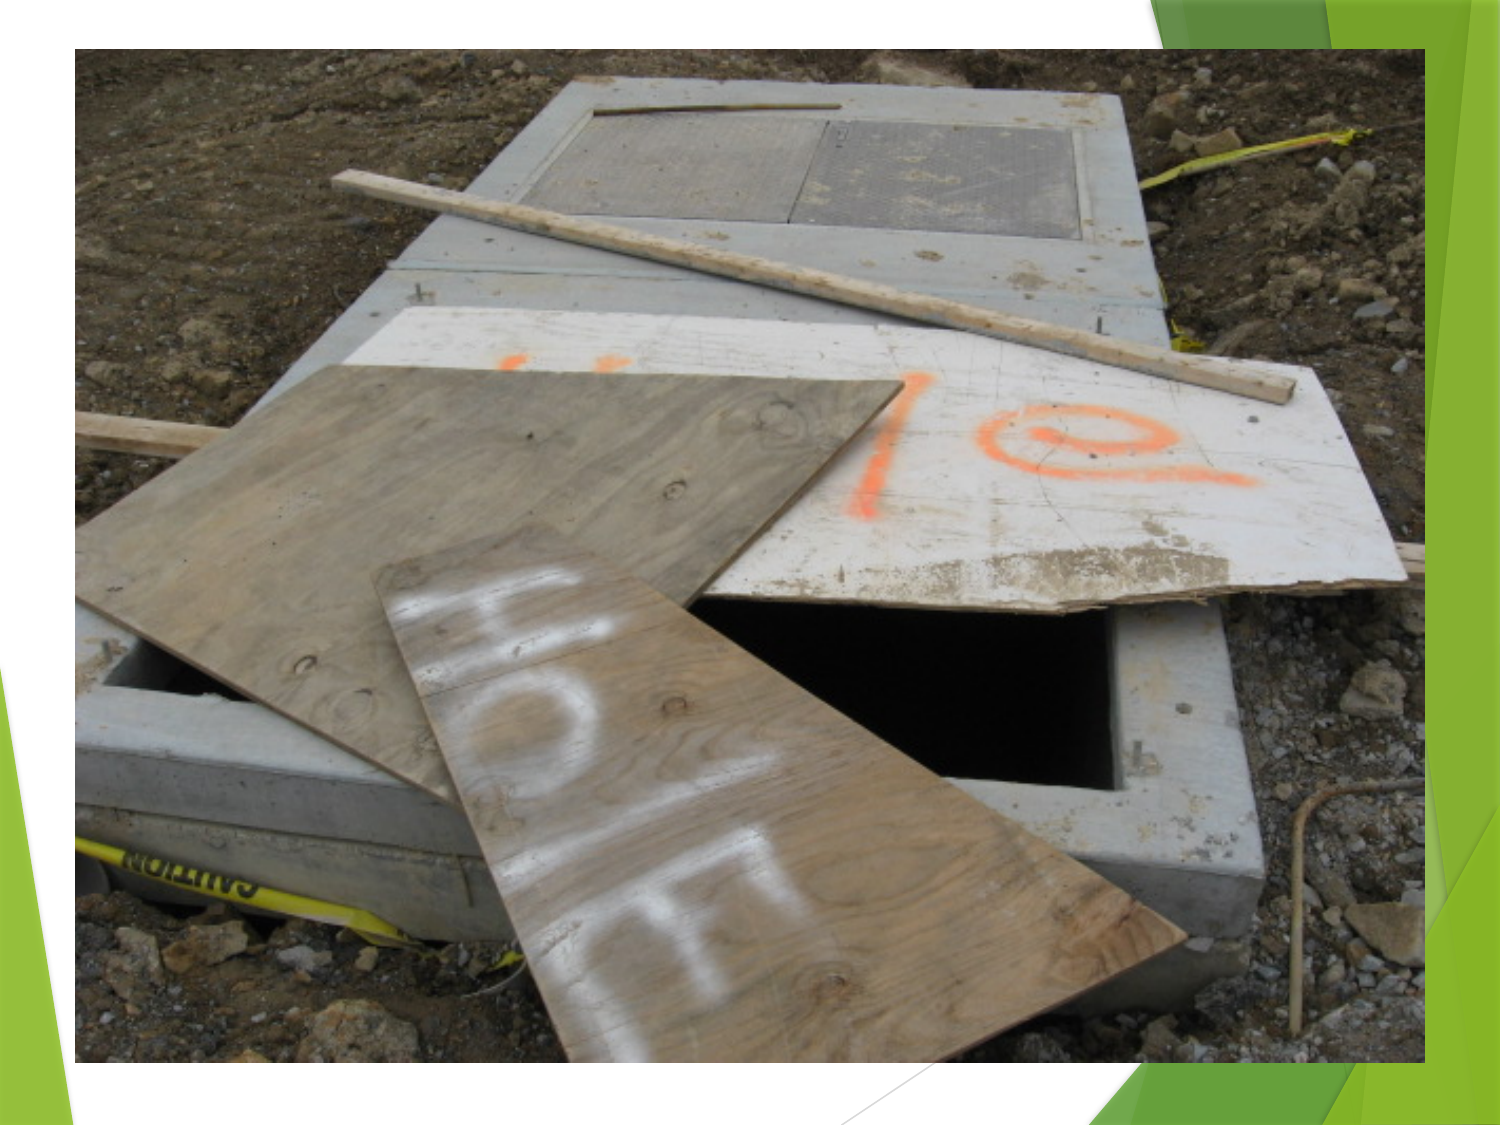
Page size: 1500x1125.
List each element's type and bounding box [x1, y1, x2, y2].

picture [74, 49, 1426, 1063]
